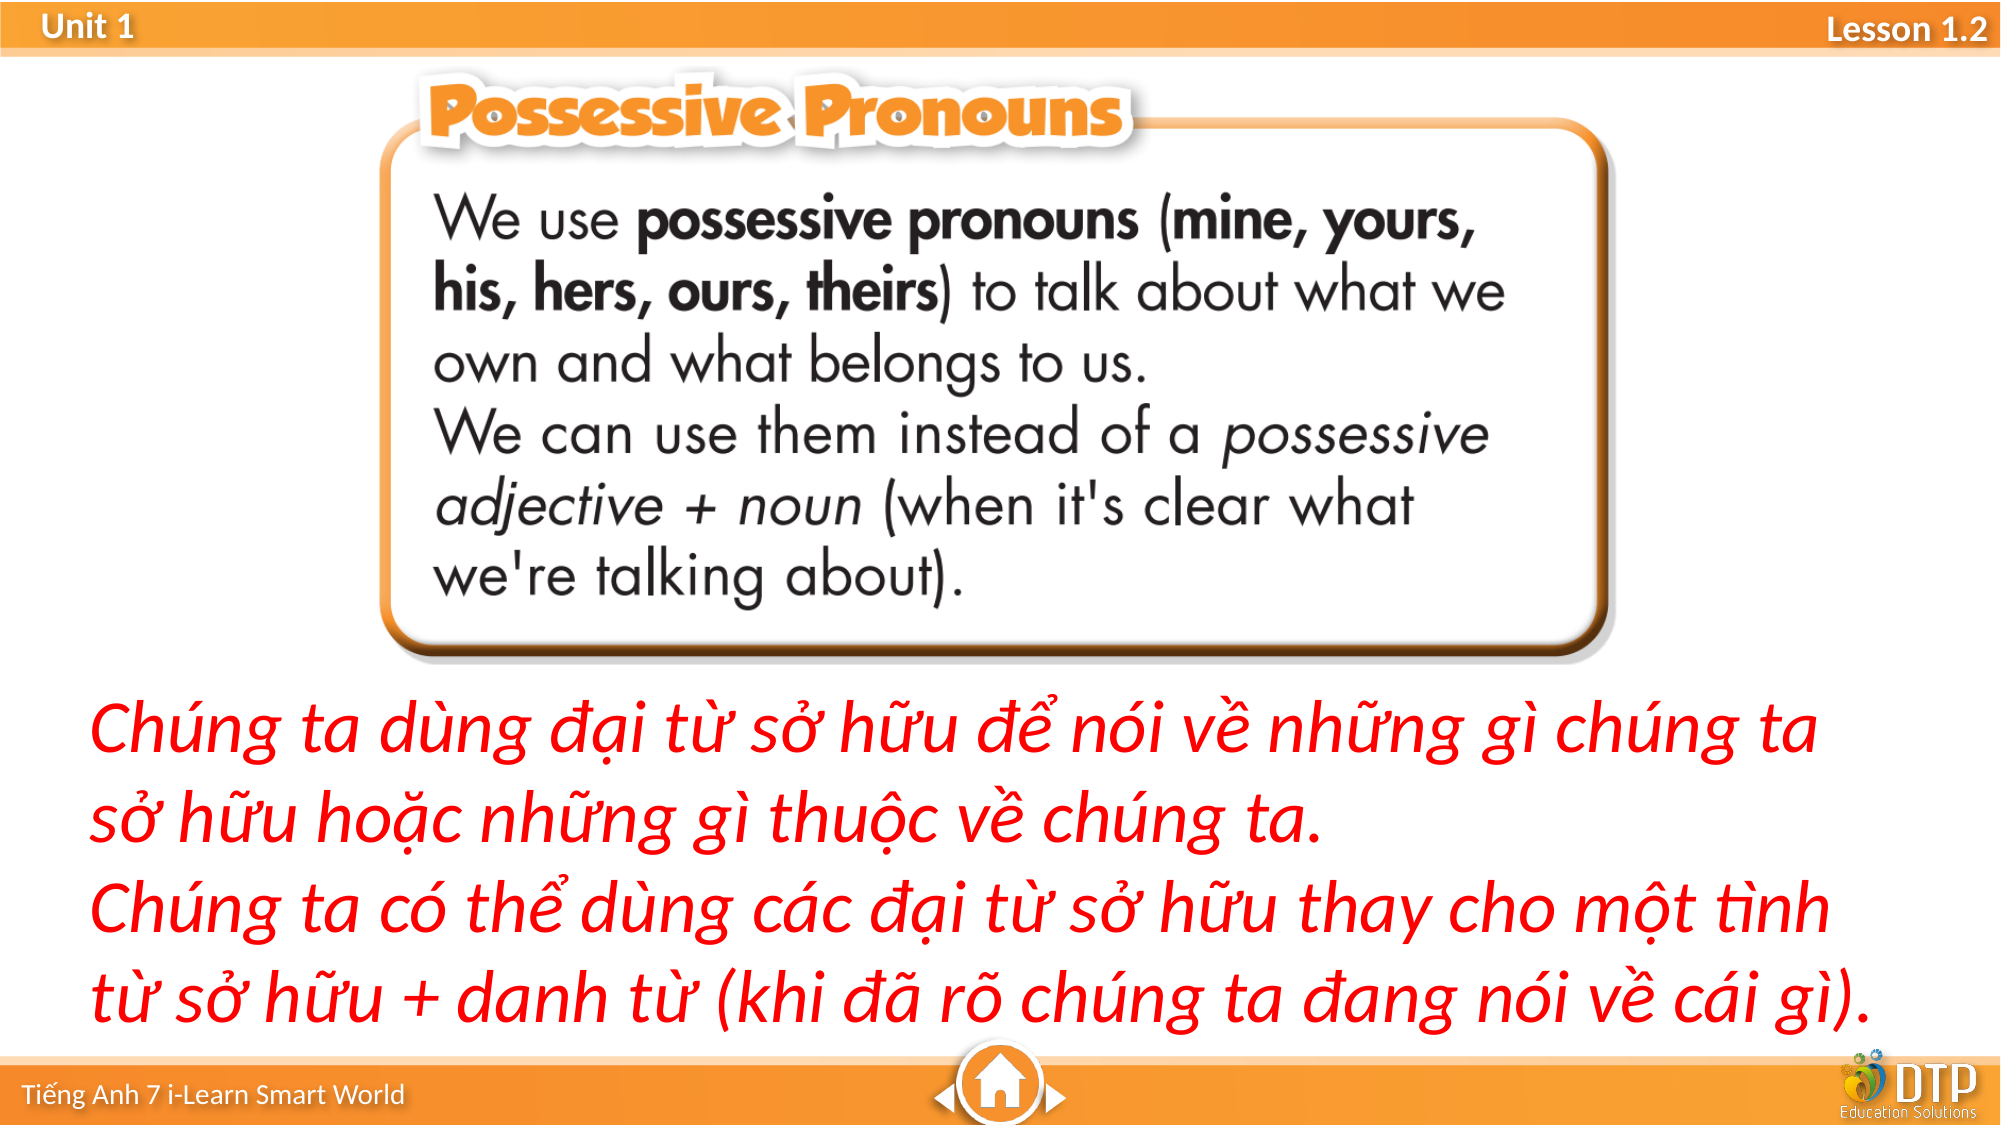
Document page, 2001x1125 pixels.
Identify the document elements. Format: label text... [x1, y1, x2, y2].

text_box Chúng ta dùng đại từ sở hữu để nói về những gì chúng ta sở hữu hoặc những gì thuộc về chúng ta. Chúng ta có thể dùng các đại từ sở hữu thay cho một tình từ sở hữu + danh từ (khi đã rõ chúng ta đang nói về cái gì). [74, 669, 1910, 1045]
picture [0, 2, 2001, 1125]
